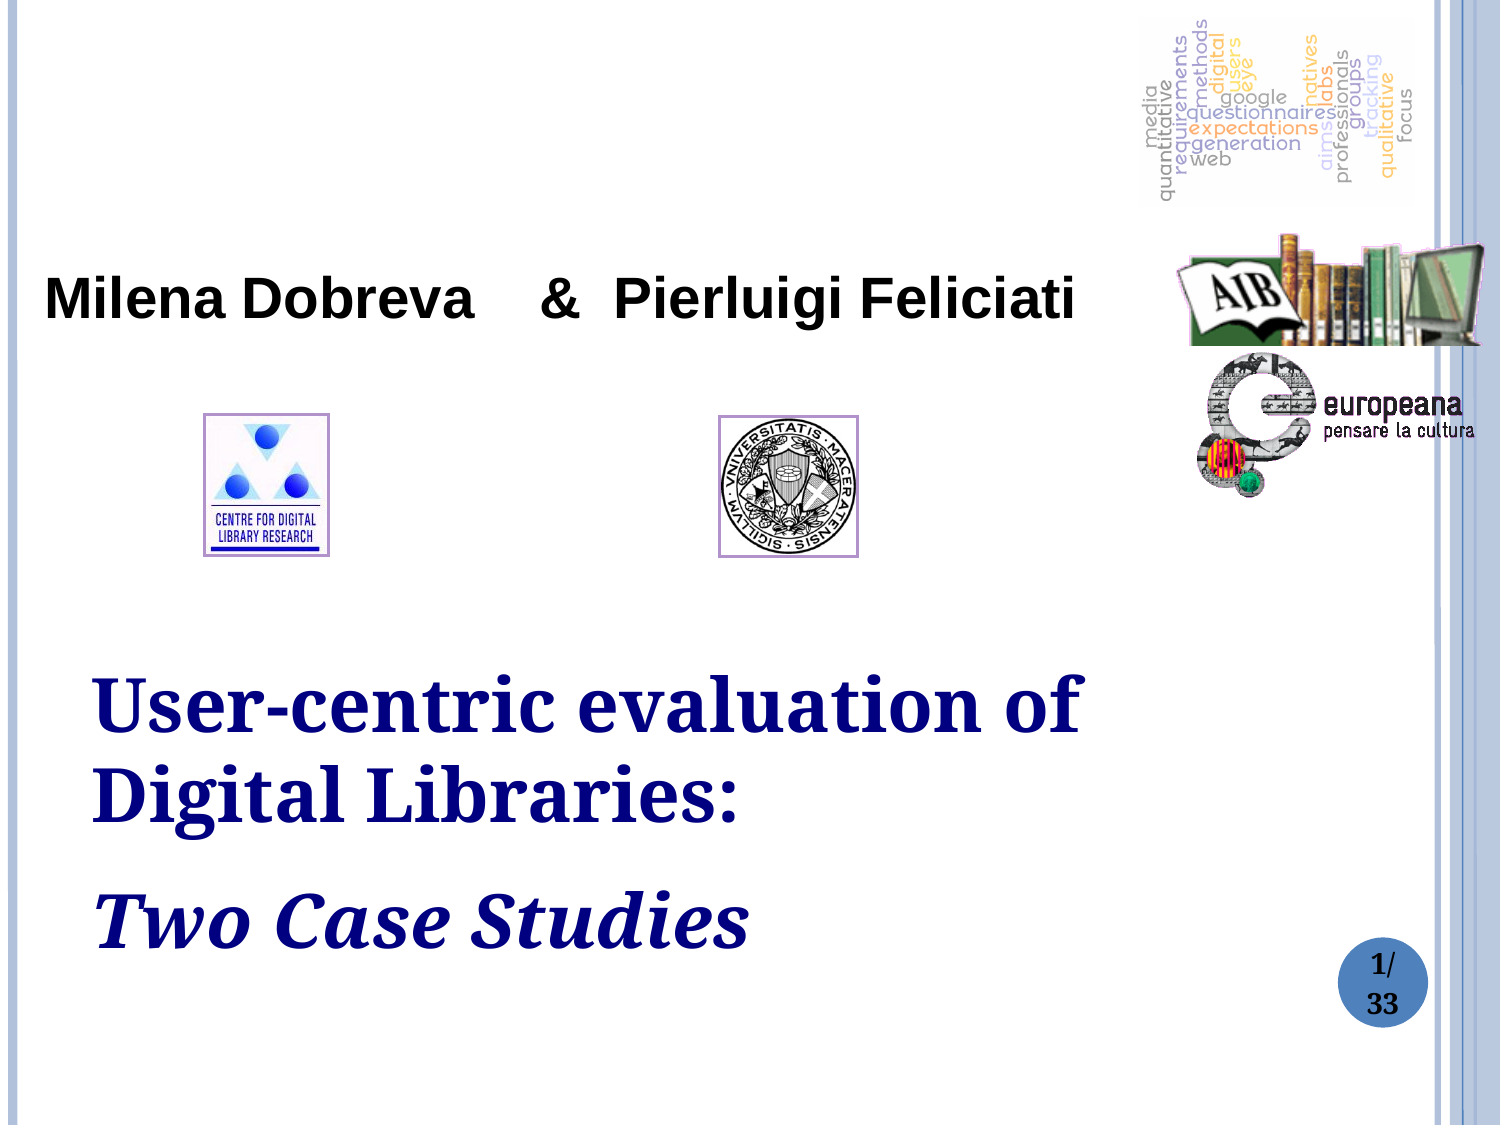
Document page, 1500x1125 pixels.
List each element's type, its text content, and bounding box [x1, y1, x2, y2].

picture [720, 417, 857, 556]
text_box Milena Dobreva & Pierluigi Feliciati [29, 252, 1199, 338]
picture [1163, 231, 1500, 346]
text_box User-centric evaluation of Digital Libraries: Two Case Studies [76, 649, 1123, 1053]
slide_number 1/ 33 [1333, 922, 1433, 1044]
picture [1181, 349, 1477, 508]
picture [1139, 17, 1415, 207]
picture [205, 415, 327, 554]
